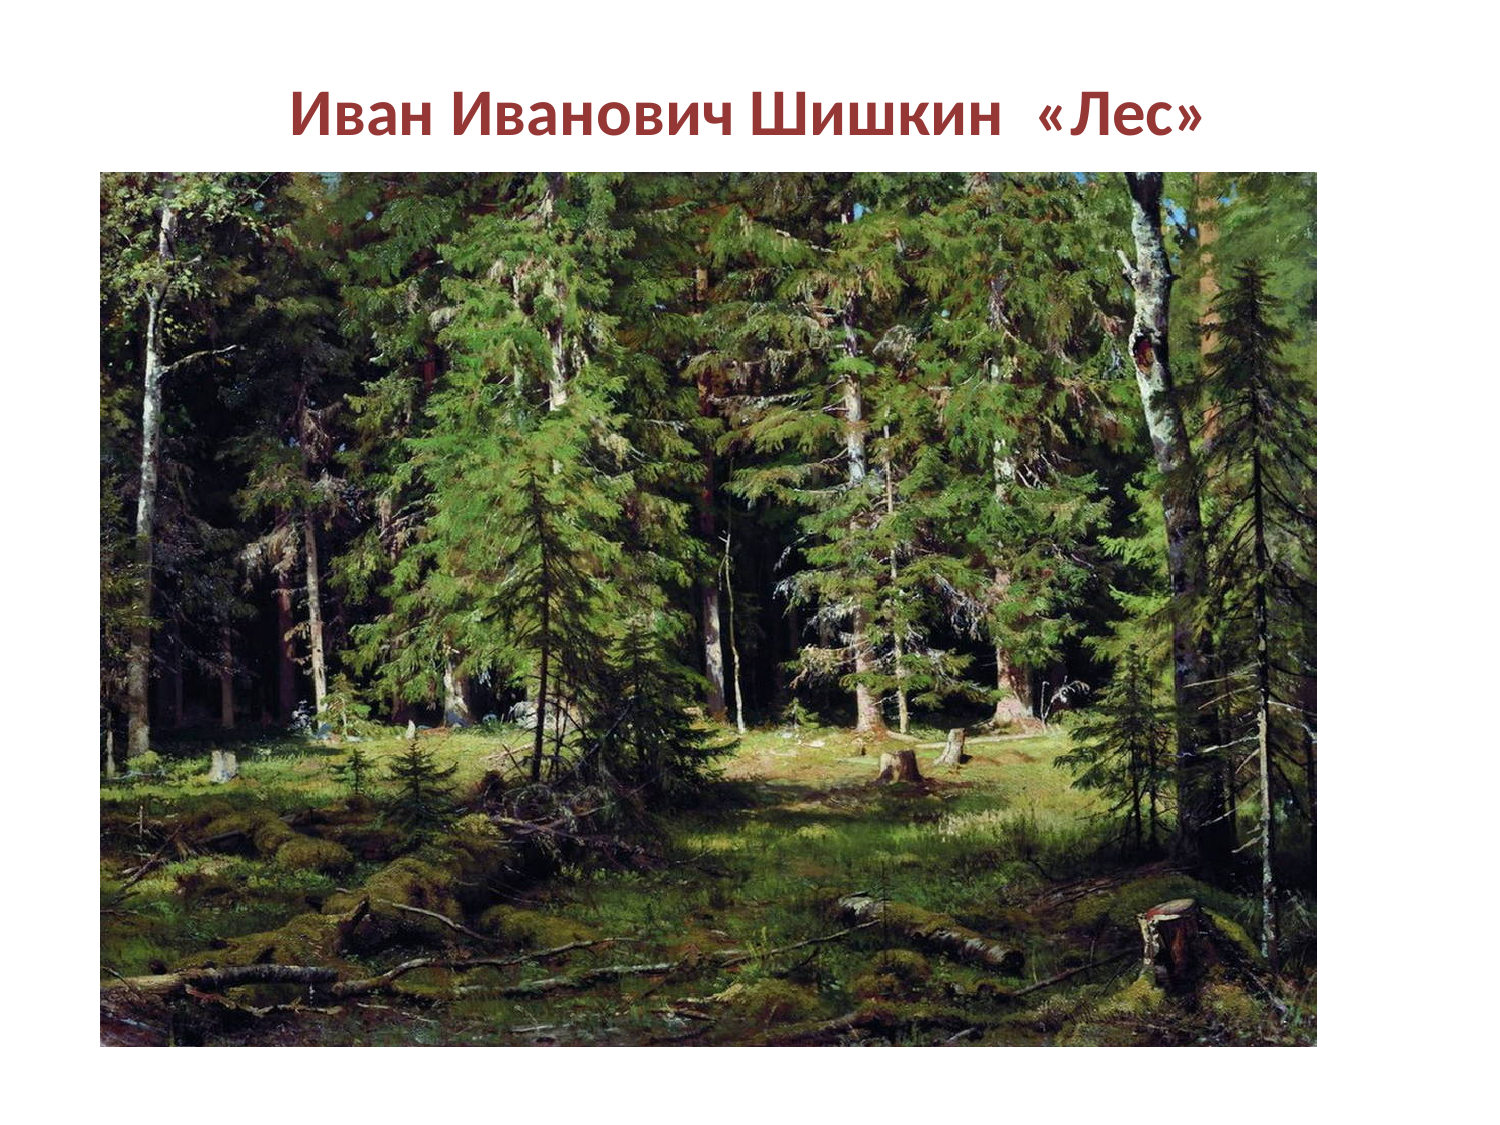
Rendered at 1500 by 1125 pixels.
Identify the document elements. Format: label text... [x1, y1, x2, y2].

title Иван Иванович Шишкин «Лес» [75, 45, 1425, 173]
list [100, 172, 1318, 1047]
